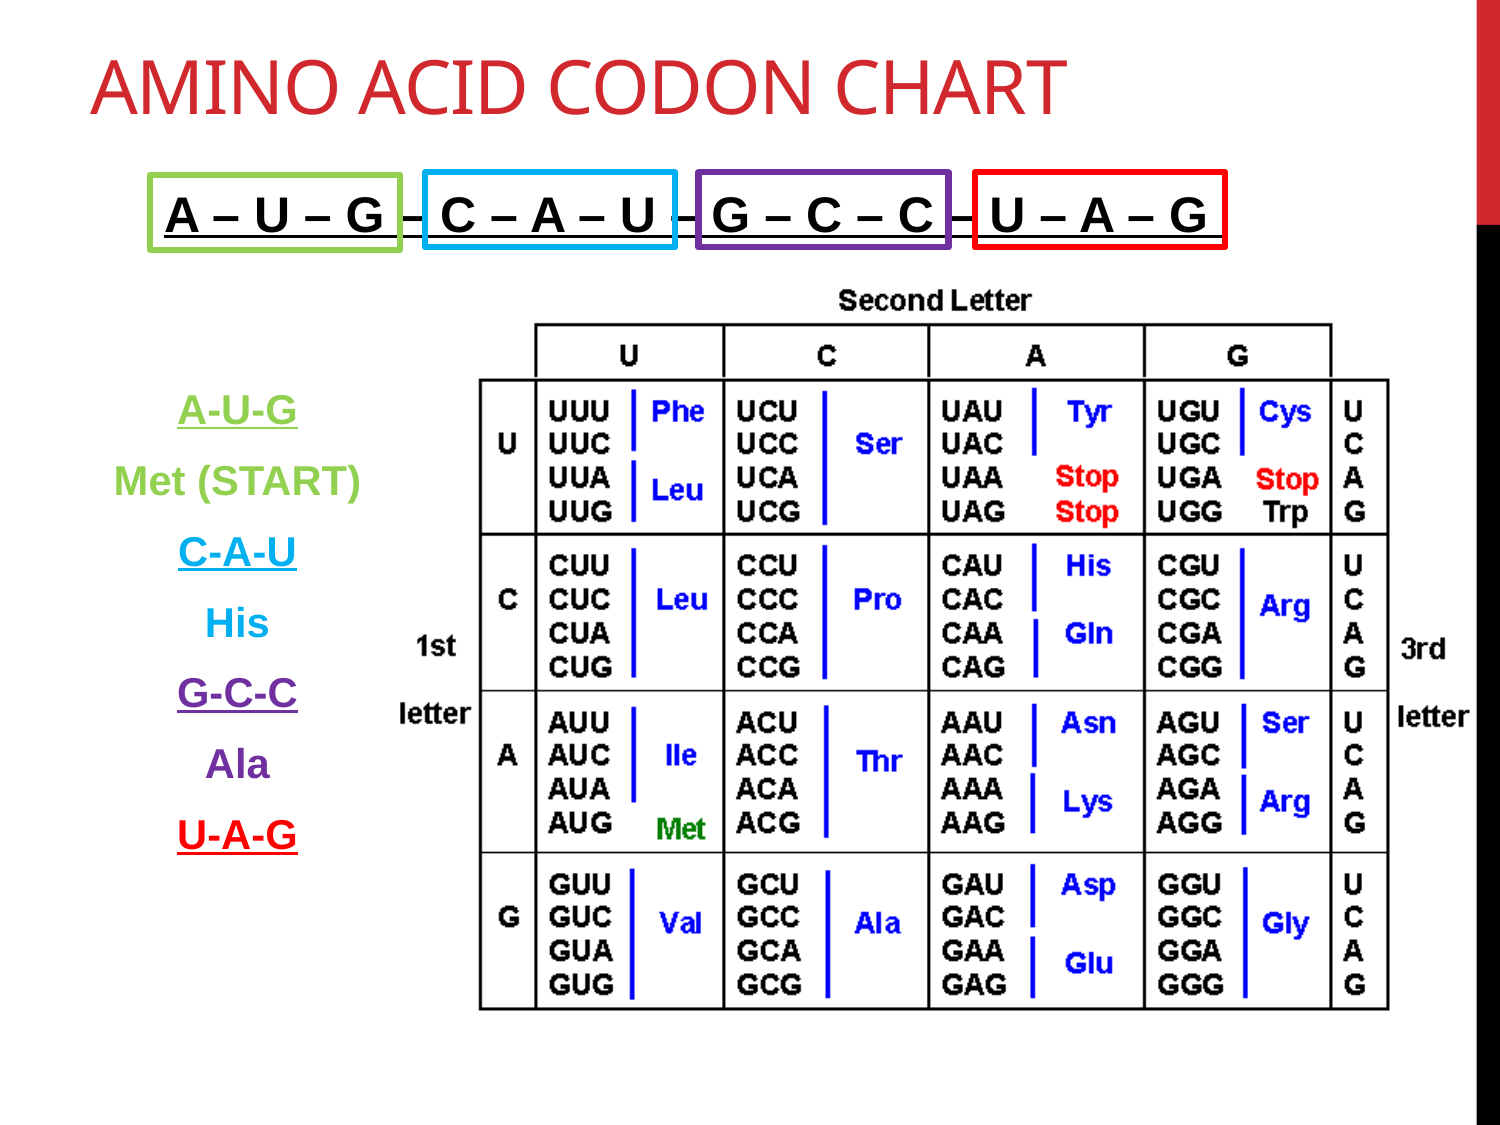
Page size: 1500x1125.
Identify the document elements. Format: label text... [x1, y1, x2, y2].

text_box [423, 170, 678, 250]
picture [399, 286, 1477, 1021]
text_box [973, 170, 1227, 250]
text_box [148, 173, 402, 252]
text_box A-U-G Met (START) C-A-U His G-C-C Ala U-A-G STOP [74, 375, 399, 1020]
text_box [696, 170, 951, 250]
text_box Amino acid codon chart [74, 24, 1288, 138]
text_box A – U – G – C – A – U – G – C – C – U – A – G [99, 174, 1288, 288]
